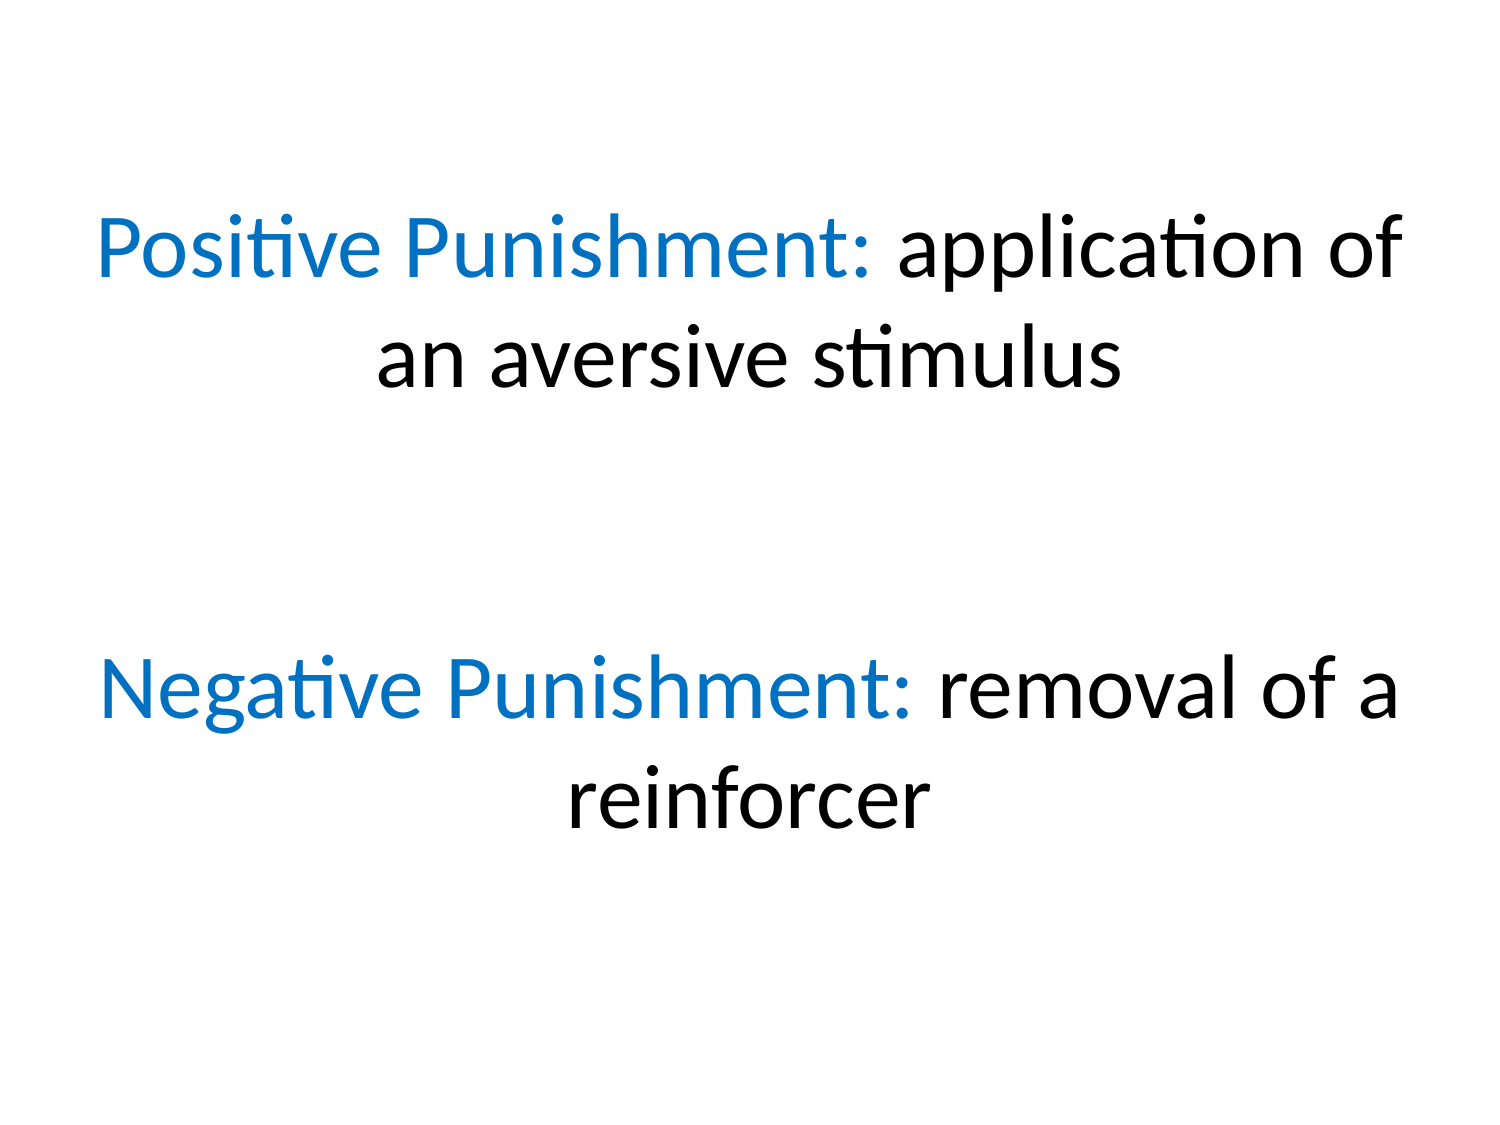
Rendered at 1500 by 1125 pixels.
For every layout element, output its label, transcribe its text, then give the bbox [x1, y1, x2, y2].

title Positive Punishment: application of an aversive stimulus Negative Punishment: removal of a reinforcer [75, 45, 1425, 988]
